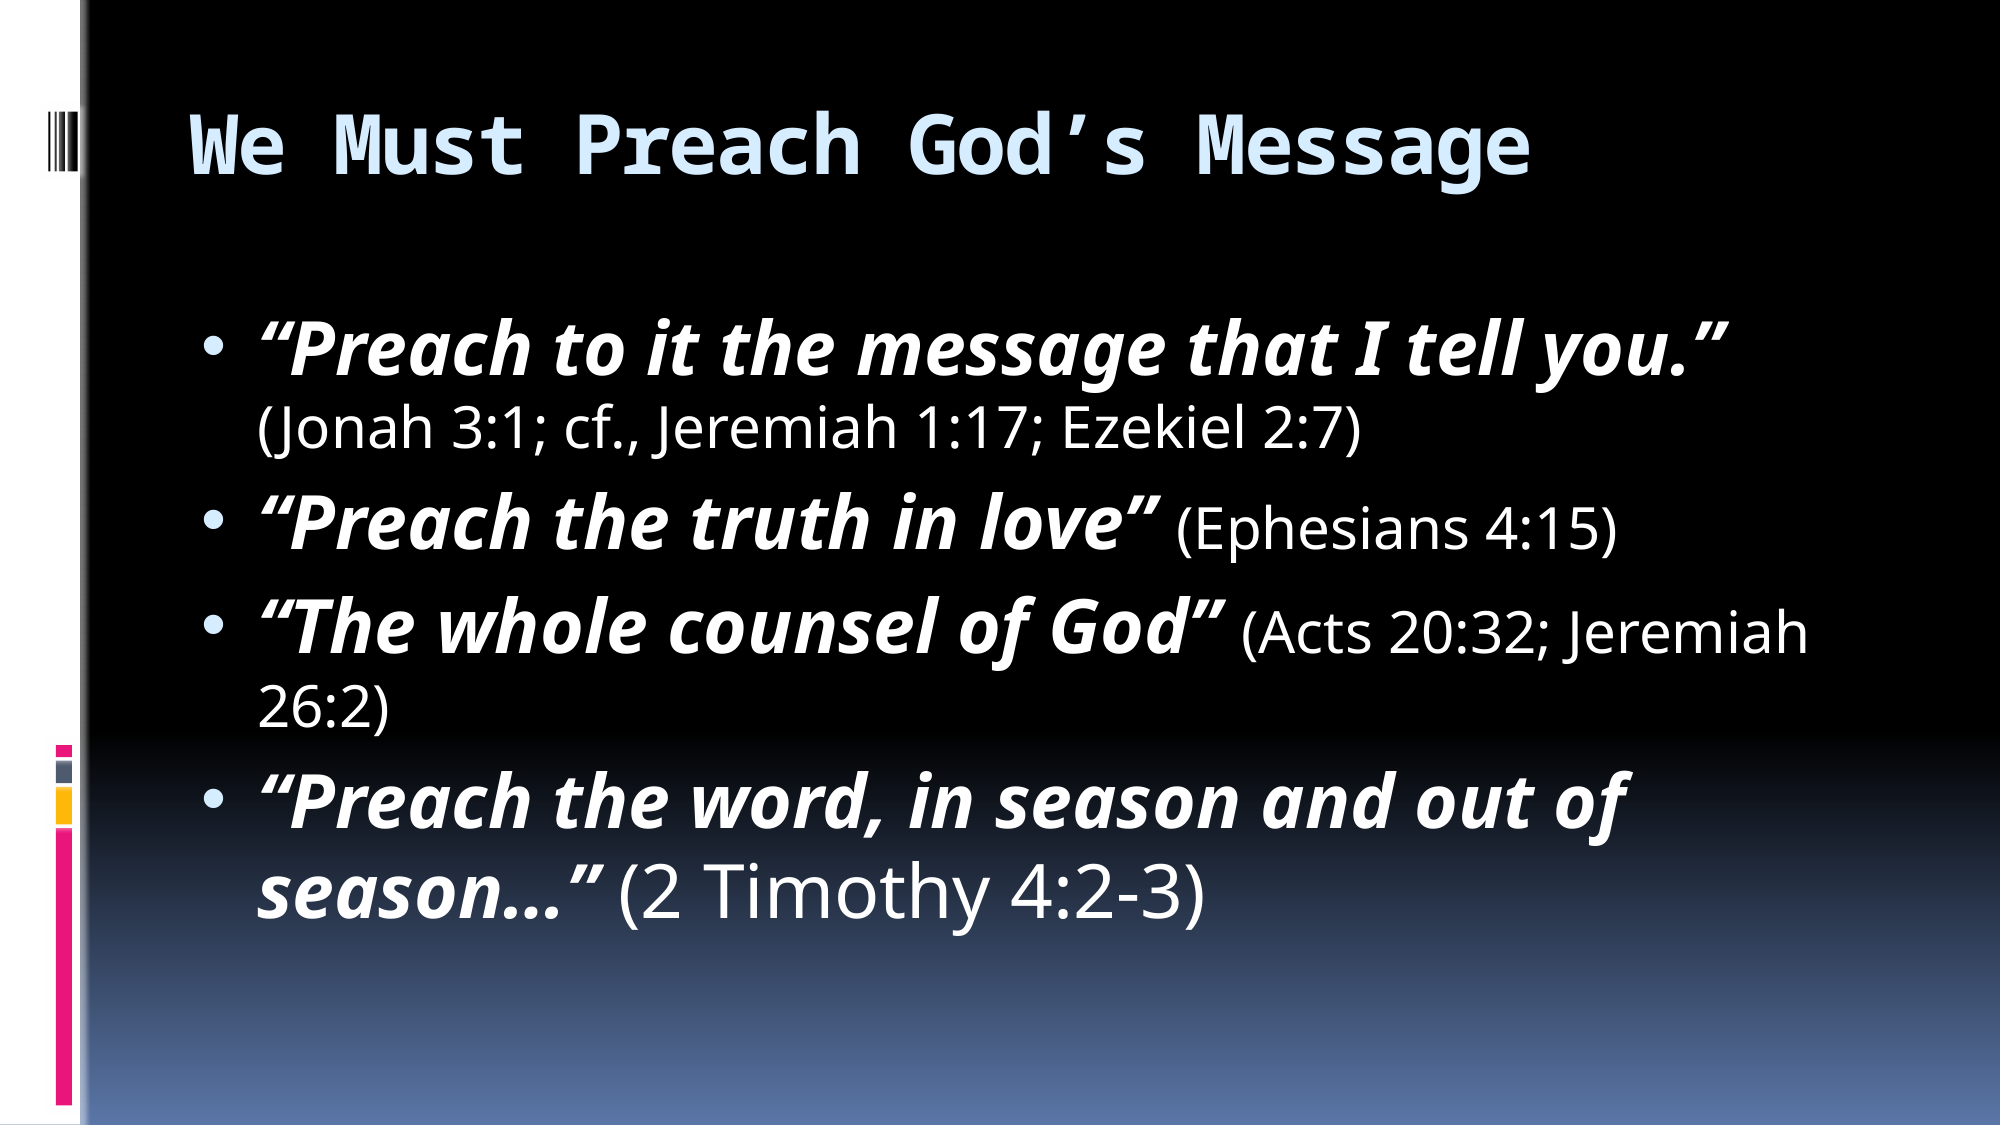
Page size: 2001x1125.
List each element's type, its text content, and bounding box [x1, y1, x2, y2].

list “Preach to it the message that I tell you.” (Jonah 3:1; cf., Jeremiah 1:17; Ezekiel 2:7) “Preach the truth in love” (Ephesians 4:15) “The whole counsel of God” (Acts 20:32; Jeremiah 26:2) “Preach the word, in season and out of season…” (2 Timothy 4:2-3) [174, 292, 1900, 1043]
title We Must Preach God’s Message [174, 83, 1900, 234]
